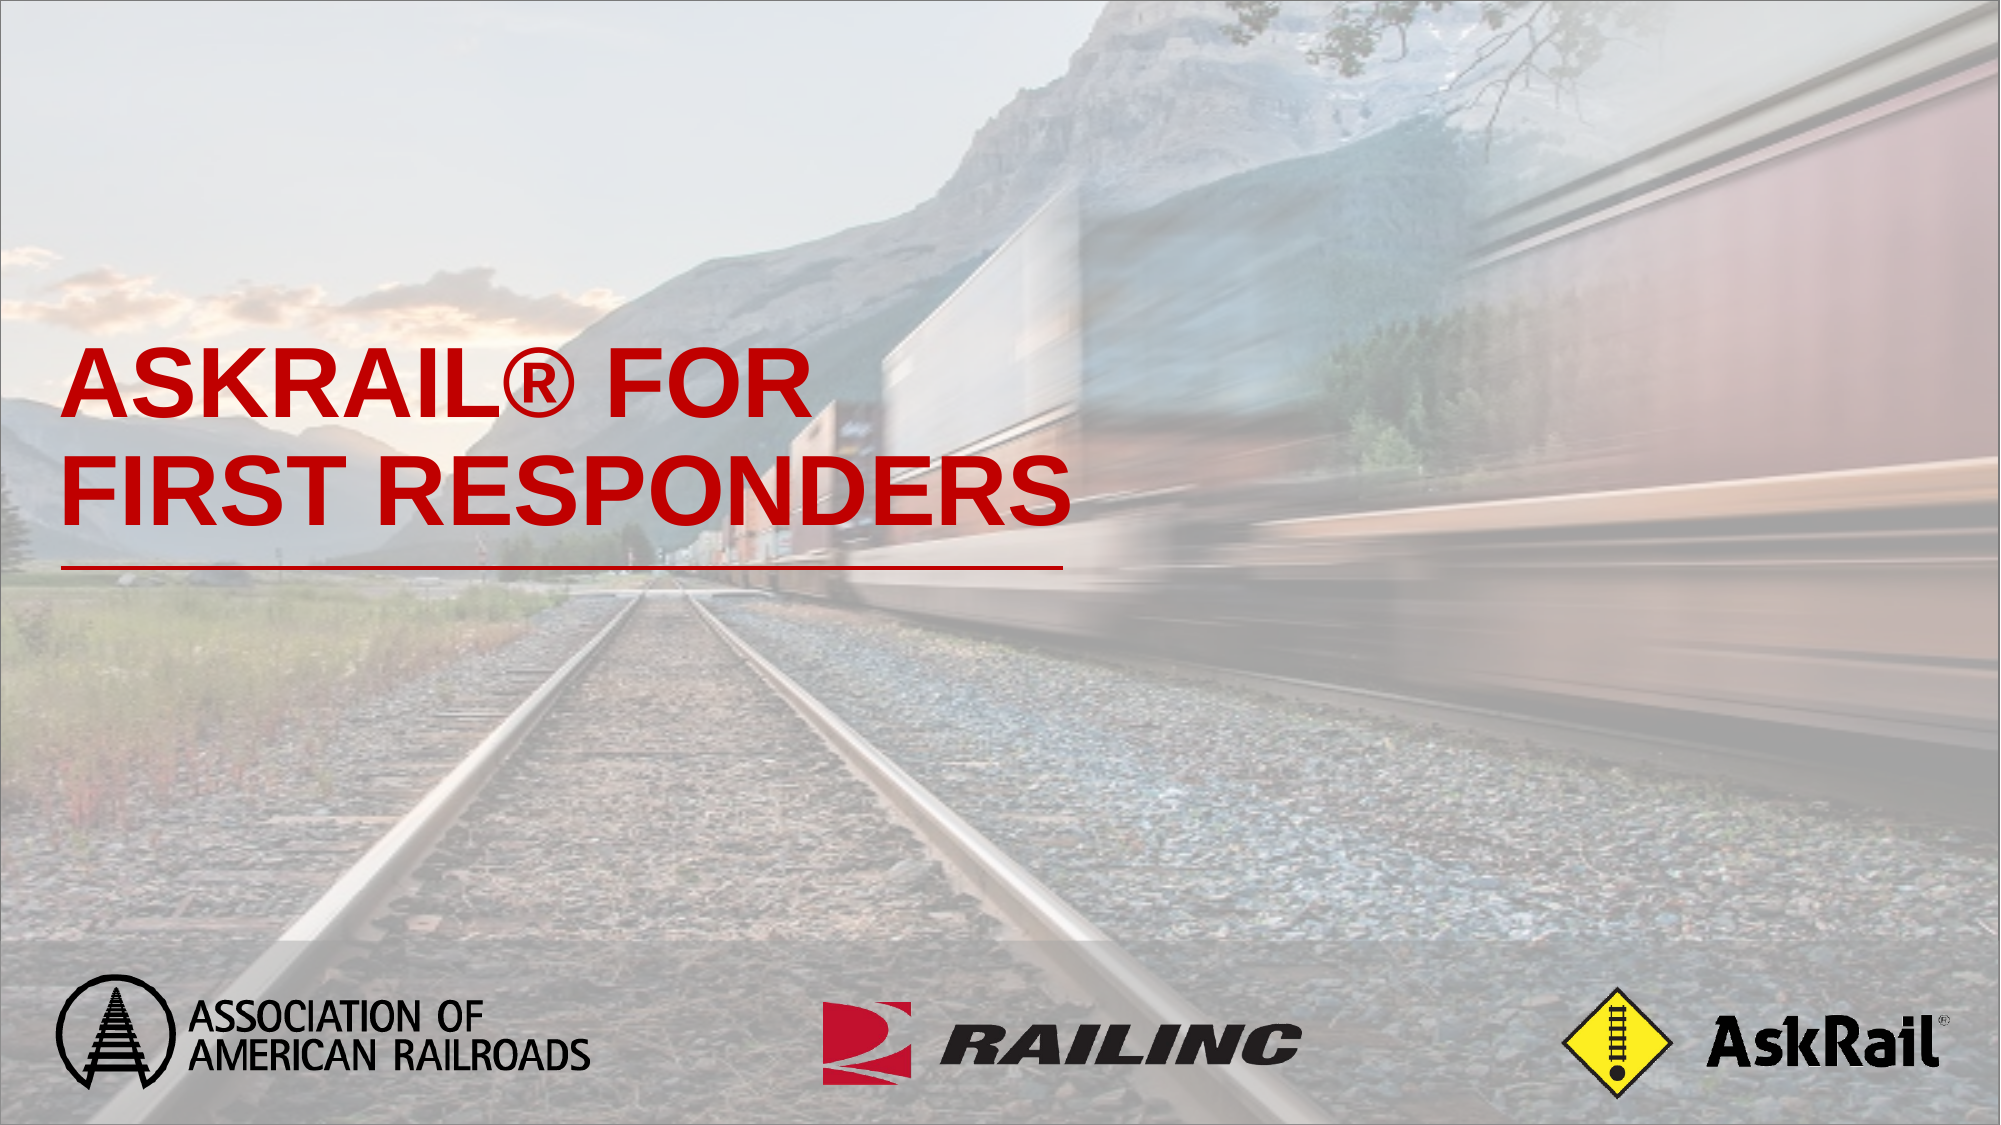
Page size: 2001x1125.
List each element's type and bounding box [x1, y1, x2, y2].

text_box [0, 0, 2000, 940]
text_box [0, 940, 2000, 1125]
